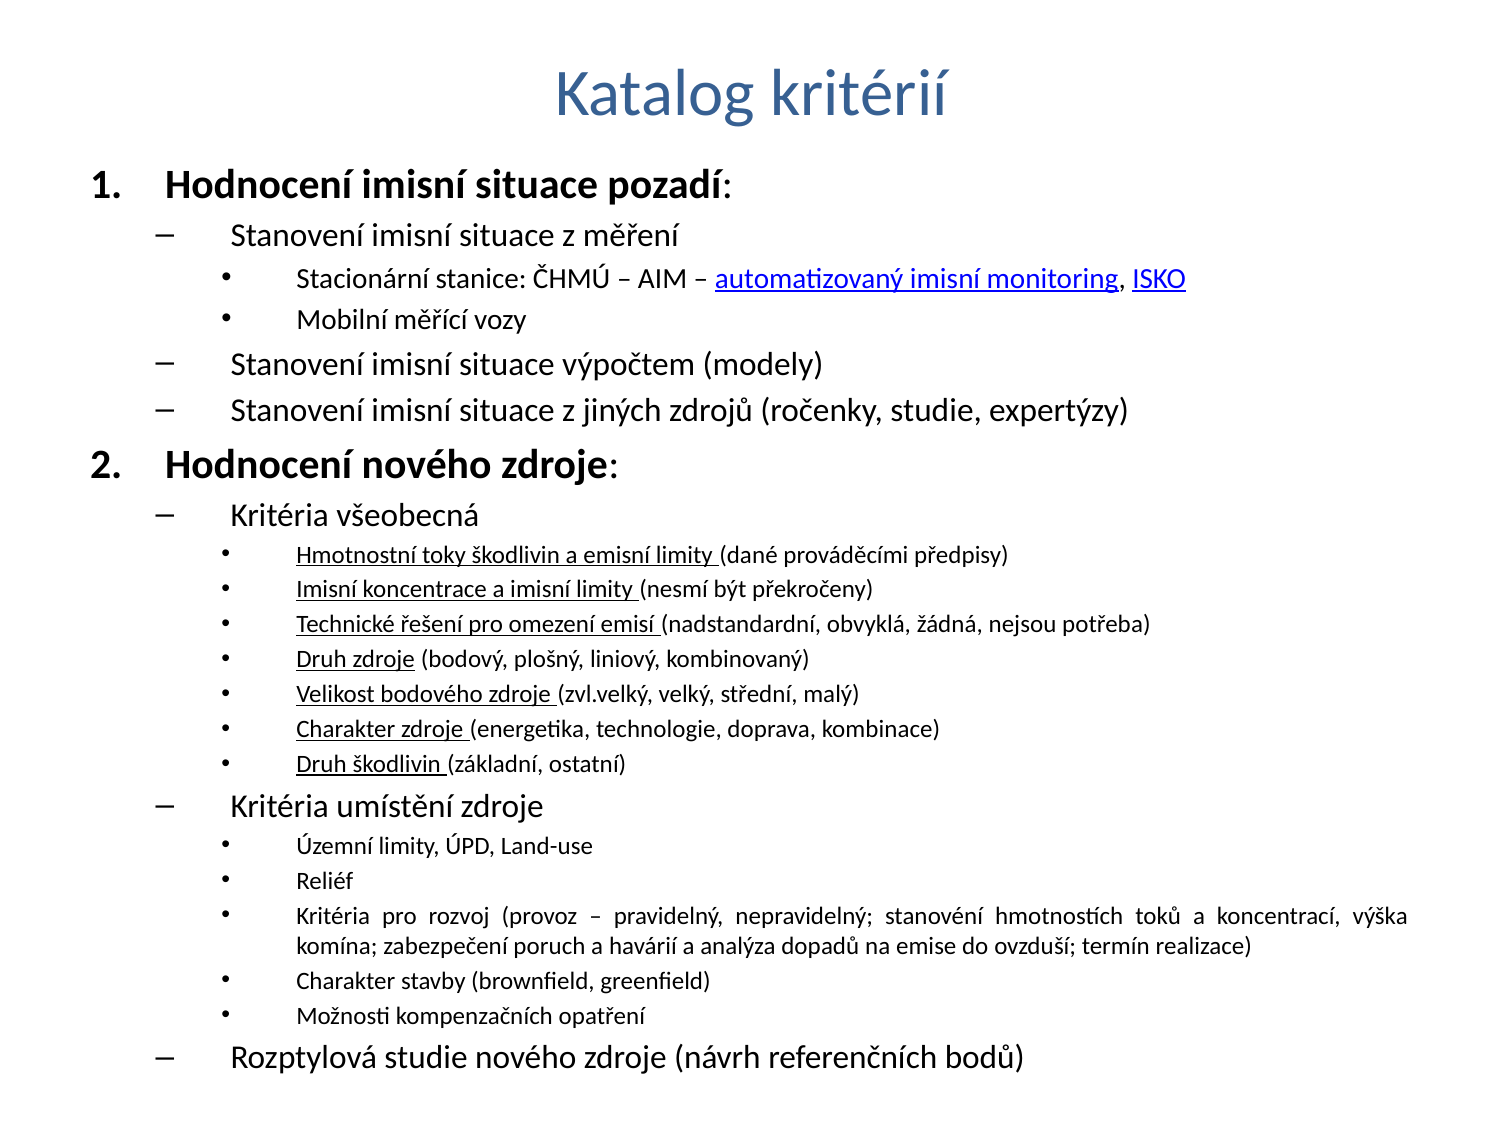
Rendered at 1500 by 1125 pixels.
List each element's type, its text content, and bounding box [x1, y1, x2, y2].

list Hodnocení imisní situace pozadí: Stanovení imisní situace z měření Stacionární stanice: ČHMÚ – AIM – automatizovaný imisní monitoring, ISKO Mobilní měřící vozy Stanovení imisní situace výpočtem (modely) Stanovení imisní situace z jiných zdrojů (ročenky, studie, expertýzy) Hodnocení nového zdroje: Kritéria všeobecná Hmotnostní toky škodlivin a emisní limity (dané prováděcími předpisy) Imisní koncentrace a imisní limity (nesmí být překročeny) Technické řešení pro omezení emisí (nadstandardní, obvyklá, žádná, nejsou potřeba) Druh zdroje (bodový, plošný, liniový, kombinovaný) Velikost bodového zdroje (zvl.velký, velký, střední, malý) Charakter zdroje (energetika, technologie, doprava, kombinace) Druh škodlivin (základní, ostatní) Kritéria umístění zdroje Územní limity, ÚPD, Land-use Reliéf Kritéria pro rozvoj (provoz – pravidelný, nepravidelný; stanovéní hmotnostích toků a koncentrací, výška komína; zabezpečení poruch a havárií a analýza dopadů na emise do ovzduší; termín realizace) Charakter stavby (brownfield, greenfield) Možnosti kompenzačních opatření Rozptylová studie nového zdroje (návrh referenčních bodů) [75, 149, 1425, 1125]
title Katalog kritérií [76, 30, 1427, 147]
